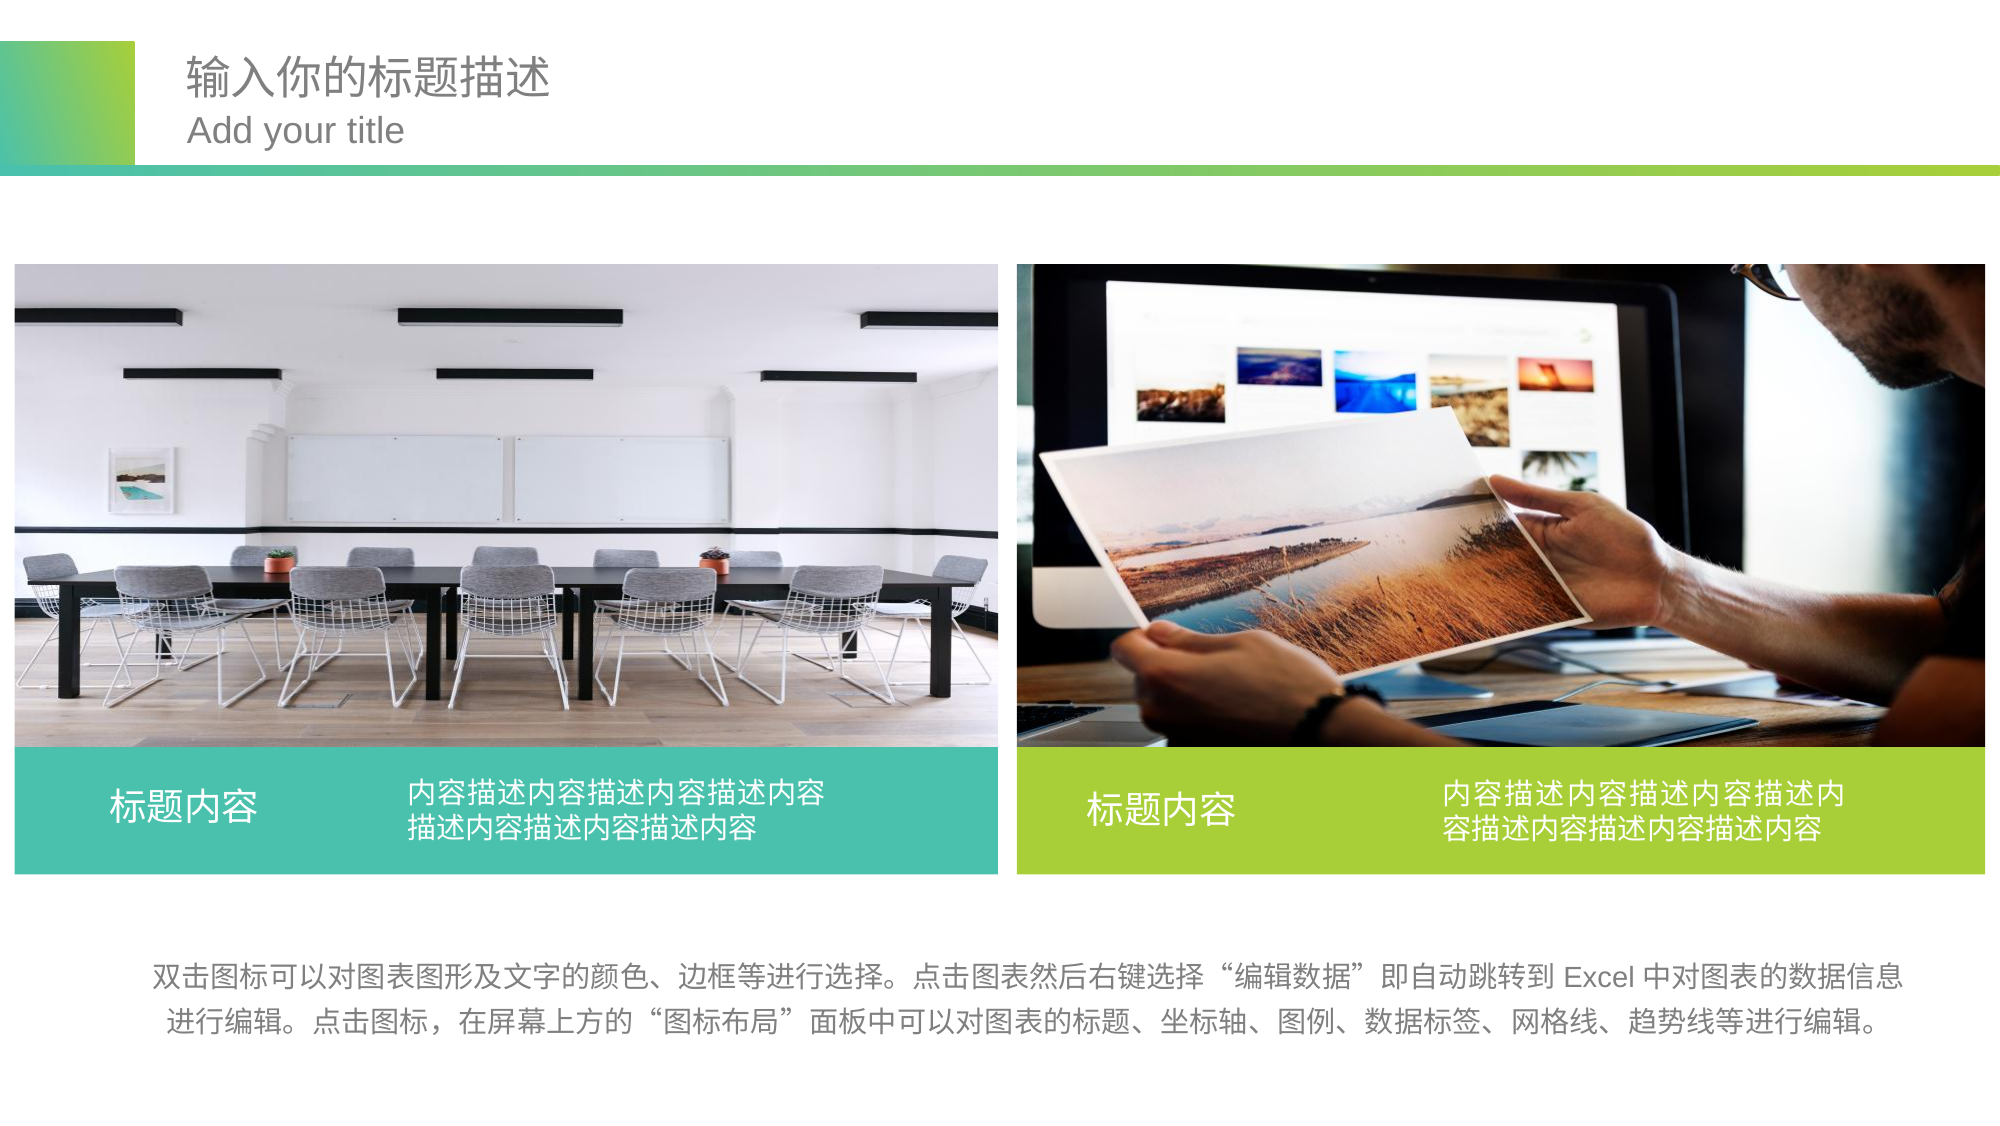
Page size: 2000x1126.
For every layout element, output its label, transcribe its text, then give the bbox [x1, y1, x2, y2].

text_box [0, 41, 2000, 177]
text_box 内容描述内容描述内容描述内容描述内容描述内容描述内容 [392, 767, 842, 853]
text_box 标题内容 [1072, 778, 1272, 839]
text_box [1015, 262, 1987, 748]
text_box [13, 262, 1000, 748]
text_box 双击图标可以对图表图形及文字的颜色、边框等进行选择。点击图表然后右键选择“编辑数据”即自动跳转到Excel中对图表的数据信息进行编辑。点击图标，在屏幕上方的“图标布局”面板中可以对图表的标题、坐标轴、图例、数据标签、网格线、趋势线等进行编辑。 [135, 940, 1922, 1047]
text_box 标题内容 [94, 775, 297, 835]
text_box [14, 748, 998, 875]
text_box 内容描述内容描述内容描述内 容描述内容描述内容描述内容 [1427, 768, 1870, 853]
text_box [1016, 748, 1986, 875]
